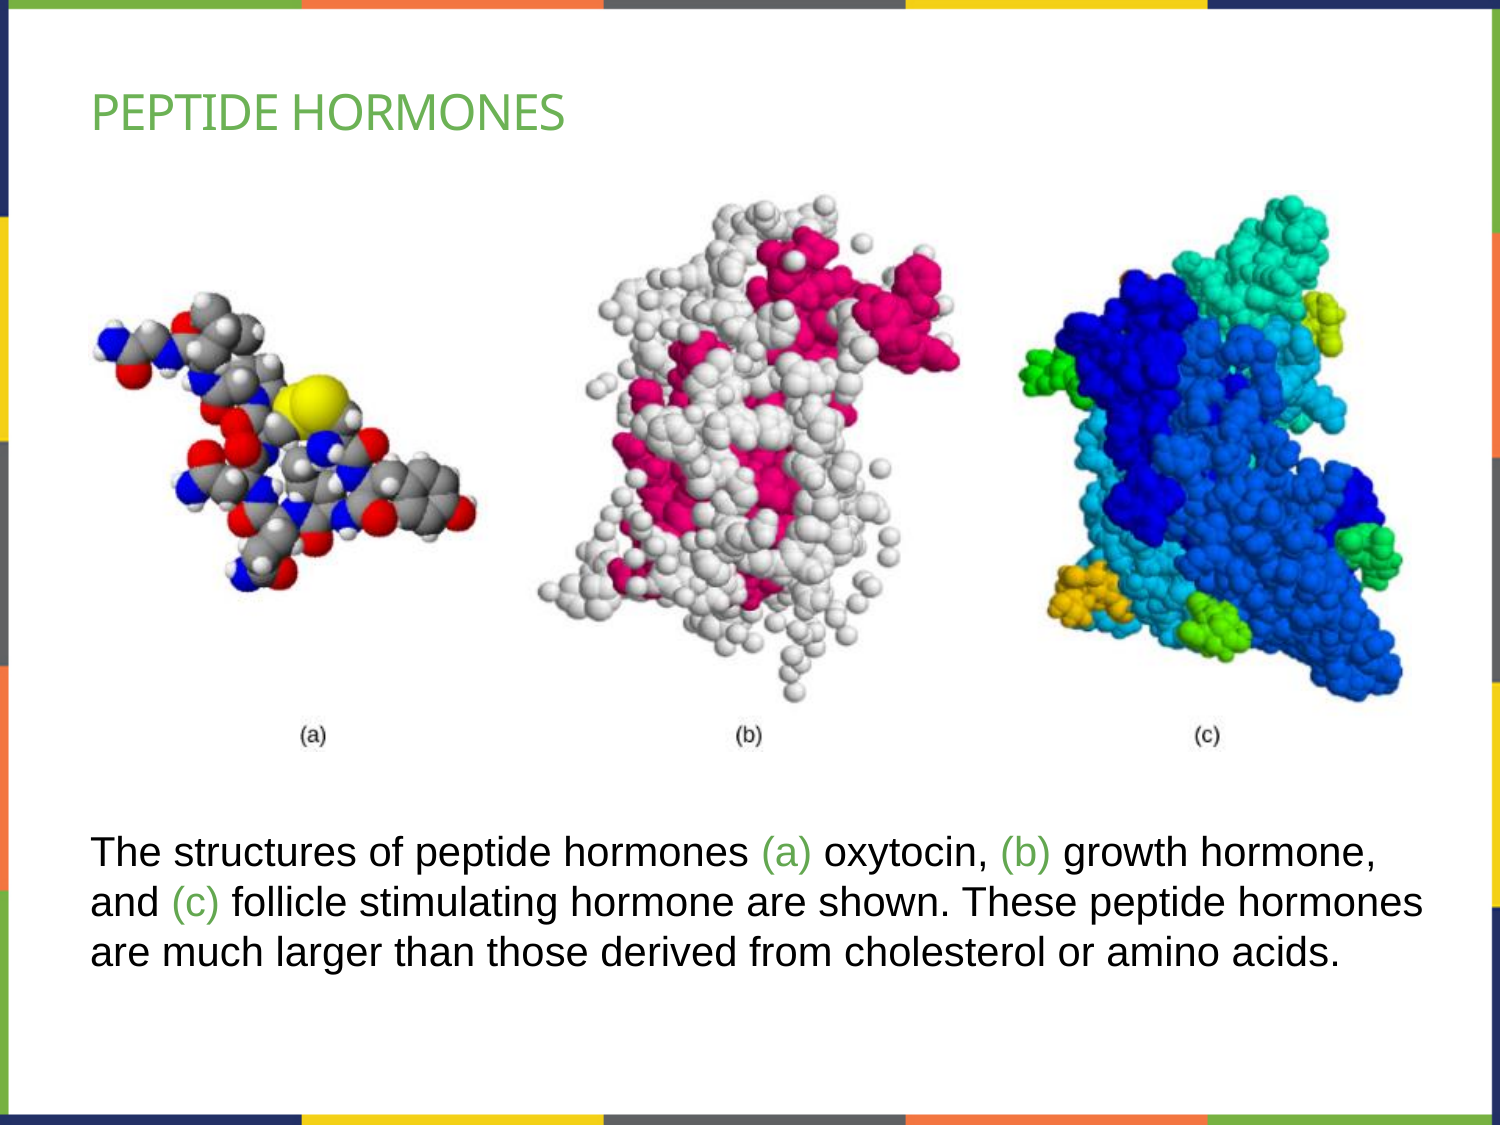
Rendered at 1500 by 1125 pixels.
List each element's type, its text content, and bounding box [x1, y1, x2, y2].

picture [0, 0, 1500, 1125]
title Peptide Hormones [75, 39, 1398, 148]
list The structures of peptide hormones (a) oxytocin, (b) growth hormone, and (c) follicle stimulating hormone are shown. These peptide hormones are much larger than those derived from cholesterol or amino acids. [75, 817, 1444, 1125]
